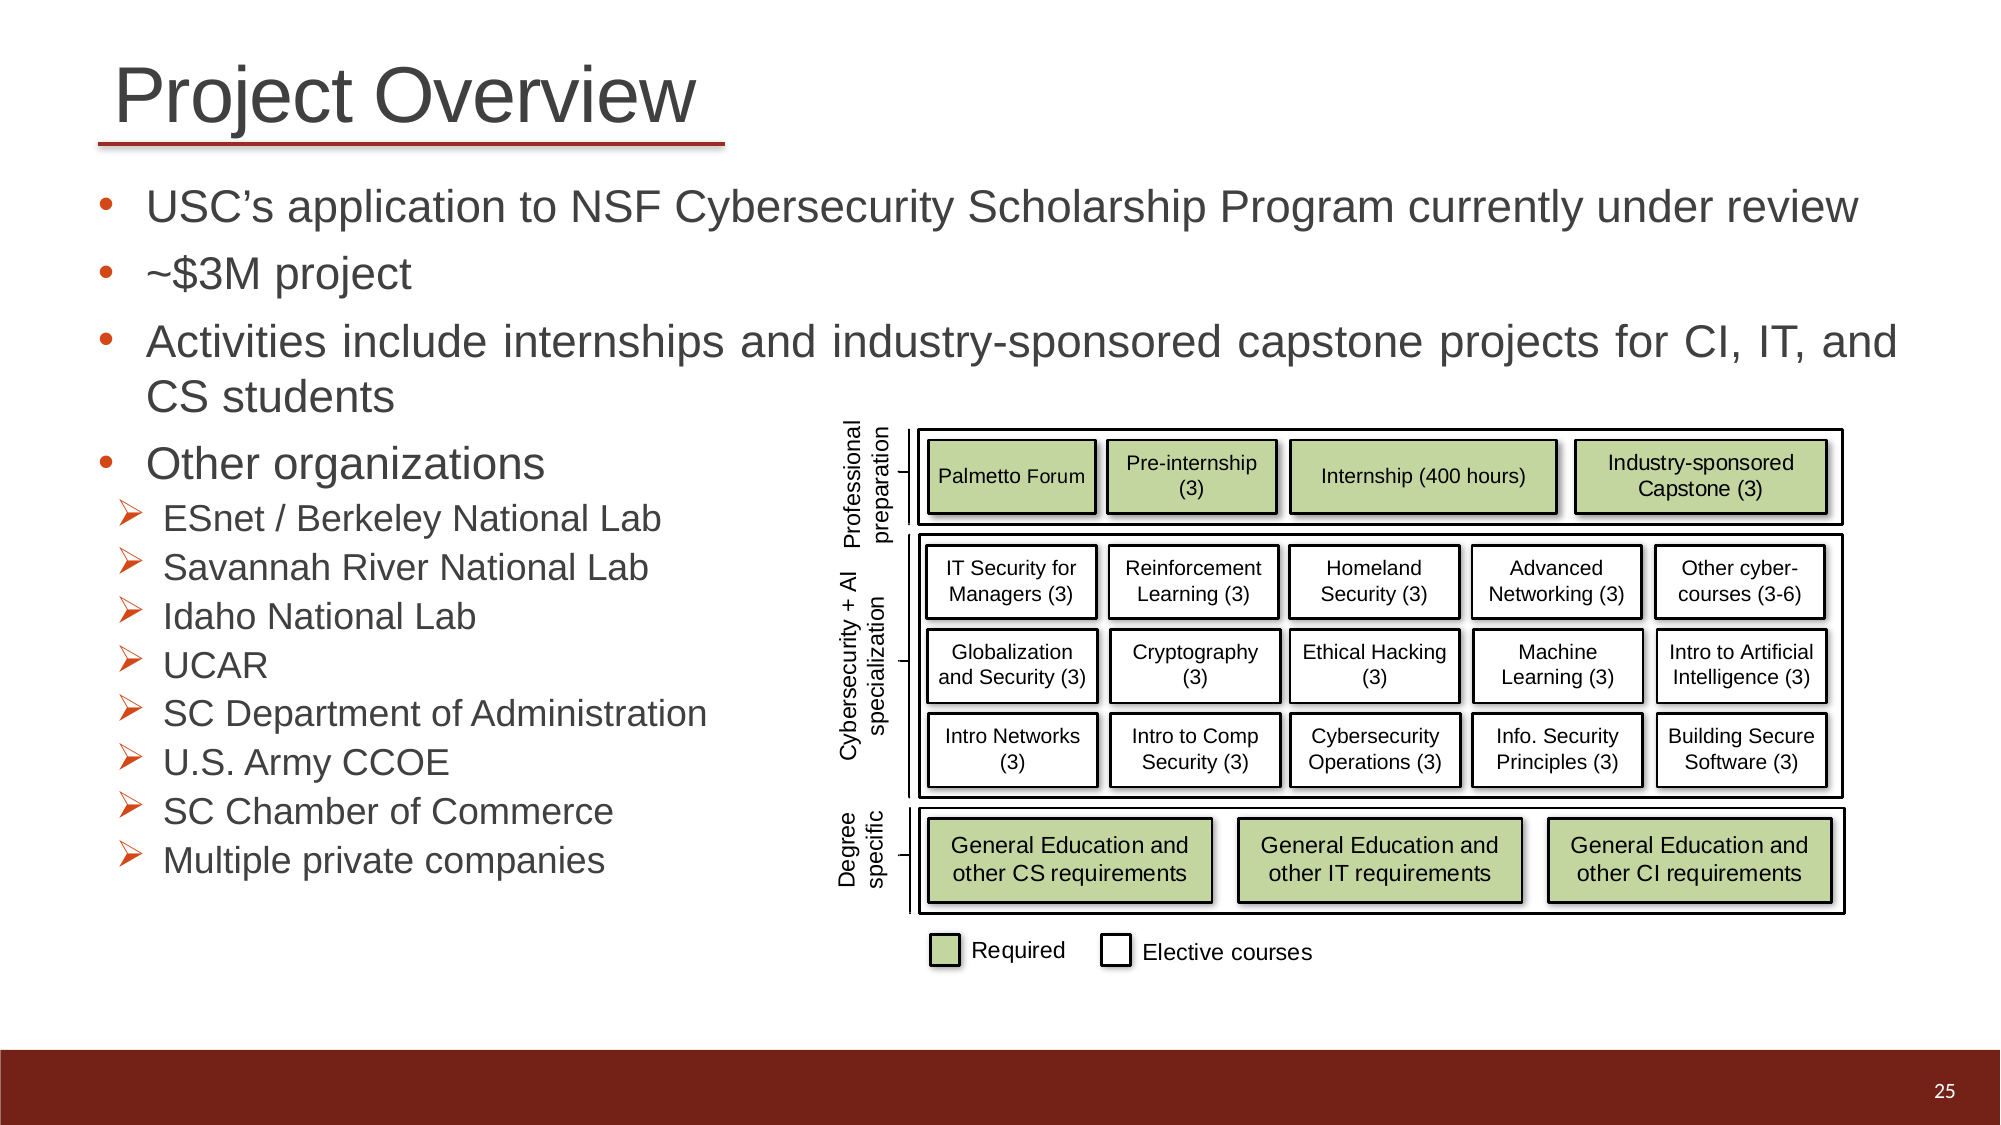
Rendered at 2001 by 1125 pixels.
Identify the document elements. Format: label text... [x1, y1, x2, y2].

slide_number 25 [1756, 1059, 1972, 1120]
list USC’s application to NSF Cybersecurity Scholarship Program currently under review ~$3M project Activities include internships and industry-sponsored capstone projects for CI, IT, and CS students Other organizations ESnet / Berkeley National Lab Savannah River National Lab Idaho National Lab UCAR SC Department of Administration U.S. Army CCOE SC Chamber of Commerce Multiple private companies [98, 168, 1900, 957]
title Project Overview [98, 0, 1900, 146]
picture [823, 399, 1848, 980]
